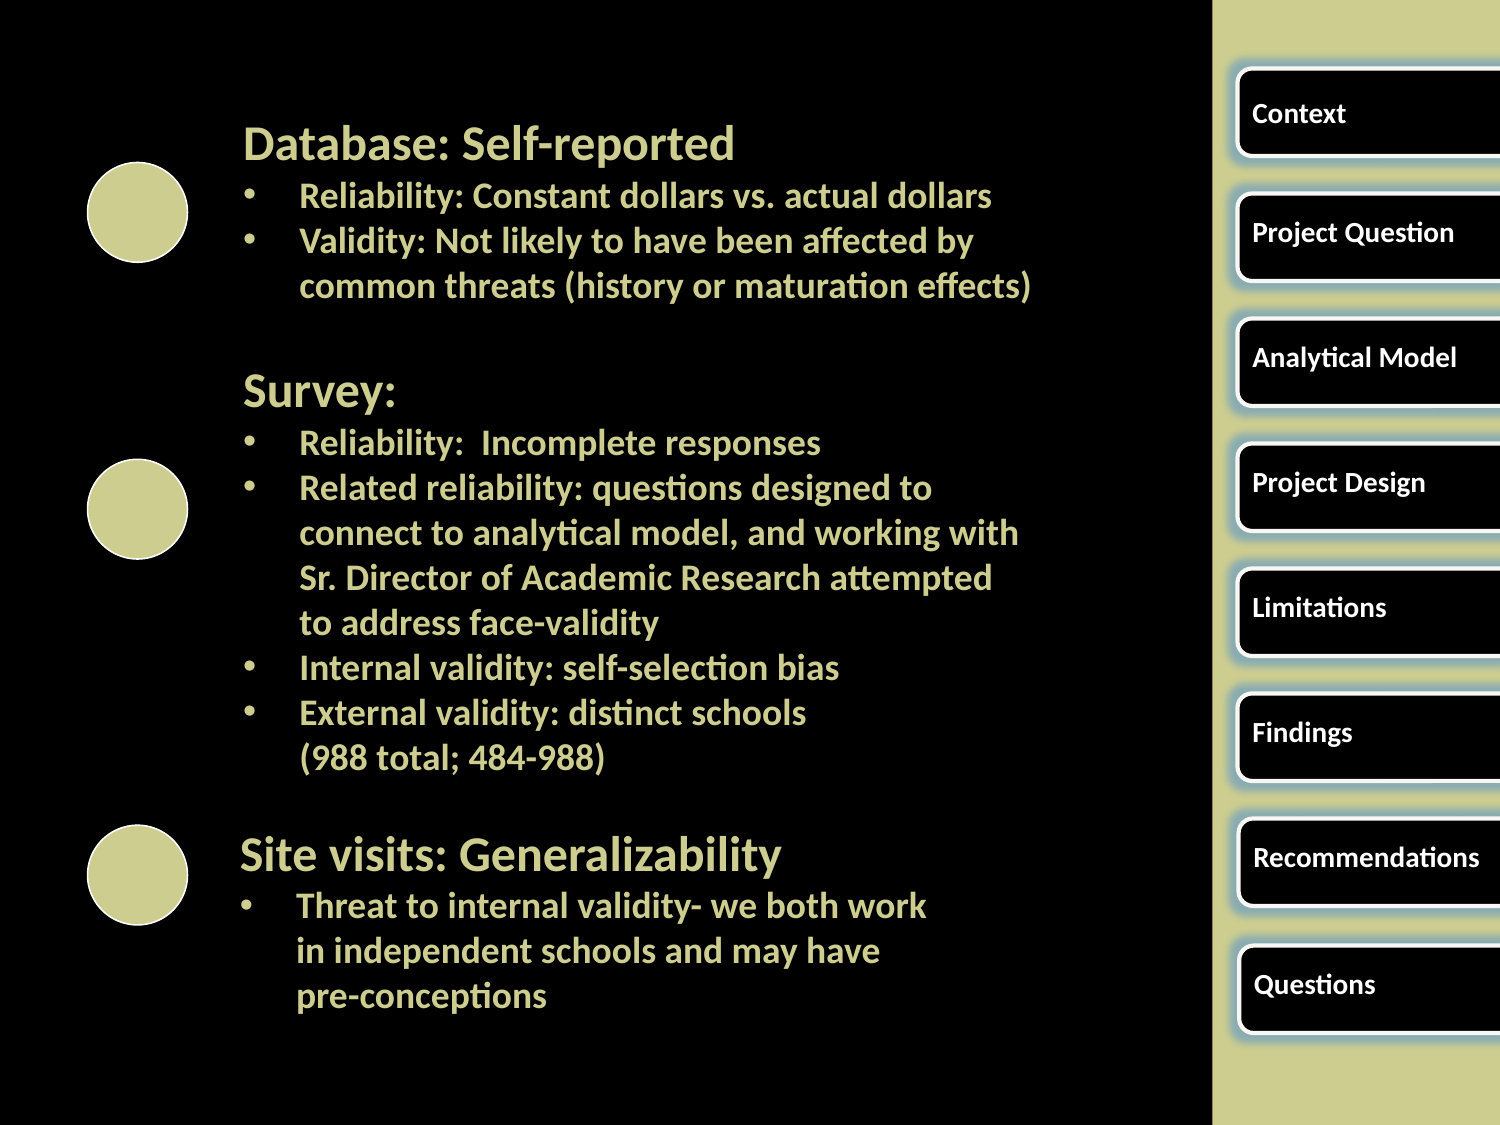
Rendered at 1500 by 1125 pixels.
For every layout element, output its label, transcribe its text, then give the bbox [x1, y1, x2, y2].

text_box Project Design [1230, 810, 1500, 915]
text_box [1235, 815, 1500, 910]
text_box Context [1237, 86, 1500, 137]
text_box Project Design [1229, 685, 1500, 790]
text_box Survey: Reliability: Incomplete responses Related reliability: questions designed to connect to analytical model, and working with Sr. Director of Academic Research attempted to address face-validity Internal validity: self-selection bias External validity: distinct schools (988 total; 484-988) [228, 350, 1038, 786]
text_box [1234, 440, 1500, 535]
text_box [1235, 316, 1500, 409]
text_box Project Question [1237, 205, 1500, 256]
text_box [1236, 942, 1500, 1037]
text_box Project Design [1237, 455, 1500, 506]
text_box Recommendations [1238, 830, 1500, 881]
text_box Project Design [1229, 310, 1500, 415]
text_box Limitations [1237, 580, 1500, 631]
text_box Site visits: Generalizability Threat to internal validity- we both work in independent schools and may have pre-conceptions [224, 814, 963, 1024]
text_box Database: Self-reported Reliability: Constant dollars vs. actual dollars Validity: Not likely to have been affected by common threats (history or maturation effects) [228, 103, 1075, 314]
text_box Project Design [1229, 560, 1500, 665]
text_box [1235, 66, 1500, 159]
text_box [87, 459, 188, 560]
text_box [1234, 565, 1500, 660]
text_box Analytical Model [1237, 330, 1500, 381]
text_box [1237, 943, 1500, 1036]
text_box [1234, 190, 1500, 285]
text_box [87, 825, 188, 925]
text_box [1235, 691, 1500, 784]
text_box [1234, 690, 1500, 785]
text_box [1210, 0, 1500, 1125]
text_box Project Design [1229, 60, 1500, 165]
text_box [1234, 315, 1500, 410]
text_box [1235, 566, 1500, 659]
text_box Project Design [1229, 435, 1500, 540]
text_box [1235, 441, 1500, 534]
text_box Questions [1239, 958, 1500, 1008]
text_box [87, 162, 188, 263]
text_box Project Design [1229, 185, 1500, 290]
text_box [1236, 816, 1500, 909]
text_box Findings [1237, 705, 1500, 756]
text_box [1235, 191, 1500, 284]
text_box [1234, 65, 1500, 160]
text_box Project Design [1231, 937, 1500, 1042]
